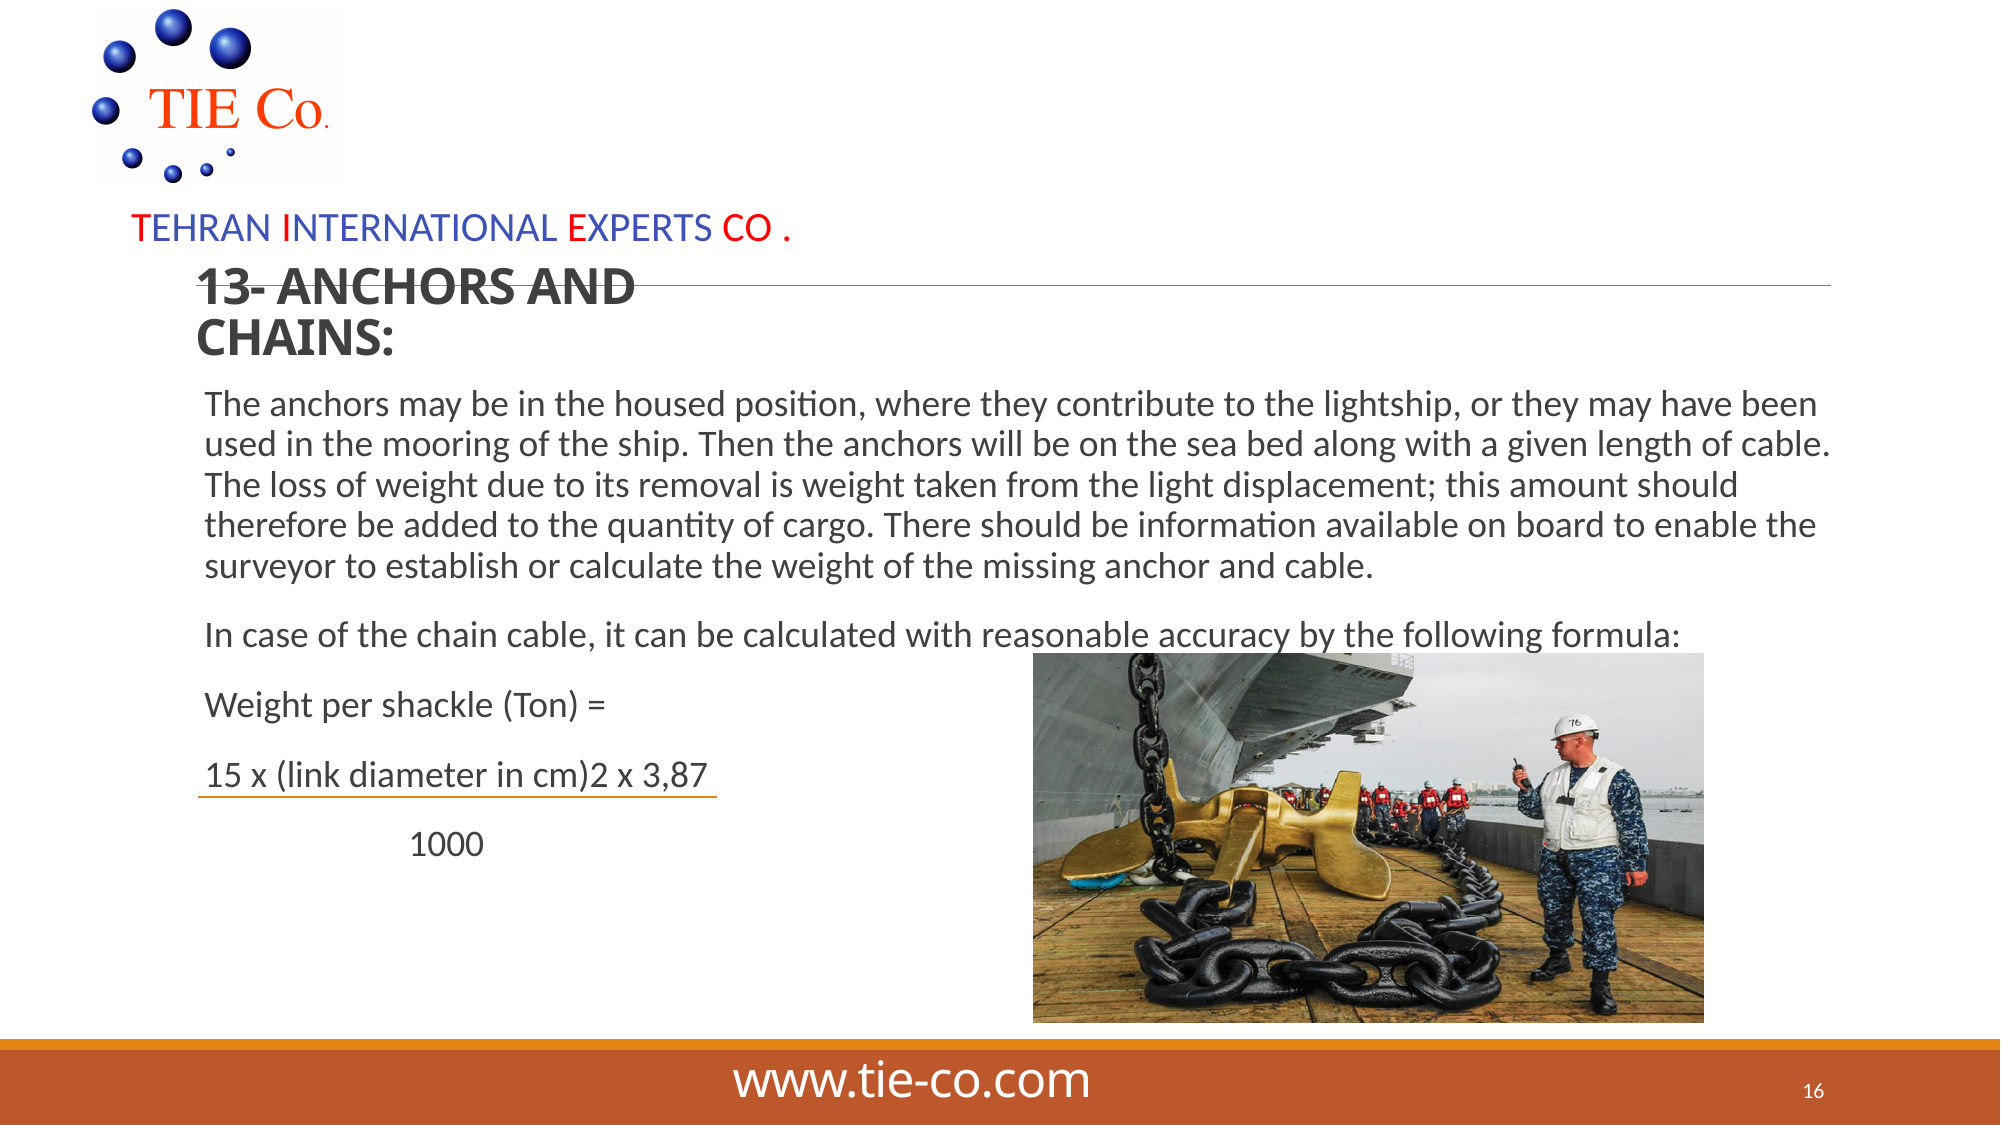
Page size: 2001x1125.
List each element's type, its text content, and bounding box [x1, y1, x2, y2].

list The anchors may be in the housed position, where they contribute to the lightship, or they may have been used in the mooring of the ship. Then the anchors will be on the sea bed along with a given length of cable. The loss of weight due to its removal is weight taken from the light displacement; this amount should therefore be added to the quantity of cargo. There should be information available on board to enable the surveyor to establish or calculate the weight of the missing anchor and cable. In case of the chain cable, it can be calculated with reasonable accuracy by the following formula: Weight per shackle (Ton) = 15 x (link diameter in cm)2 x 3,87 1000 [189, 376, 1840, 972]
text_box TEHRAN INTERNATIONAL EXPERTS CO . [116, 192, 808, 258]
picture [1033, 653, 1705, 1023]
title 13- ANCHORS AND CHAINS: [180, 309, 810, 374]
text_box www.tie-co.com [717, 1010, 1269, 1116]
picture [91, 8, 349, 184]
slide_number 16 [1624, 1059, 1840, 1120]
